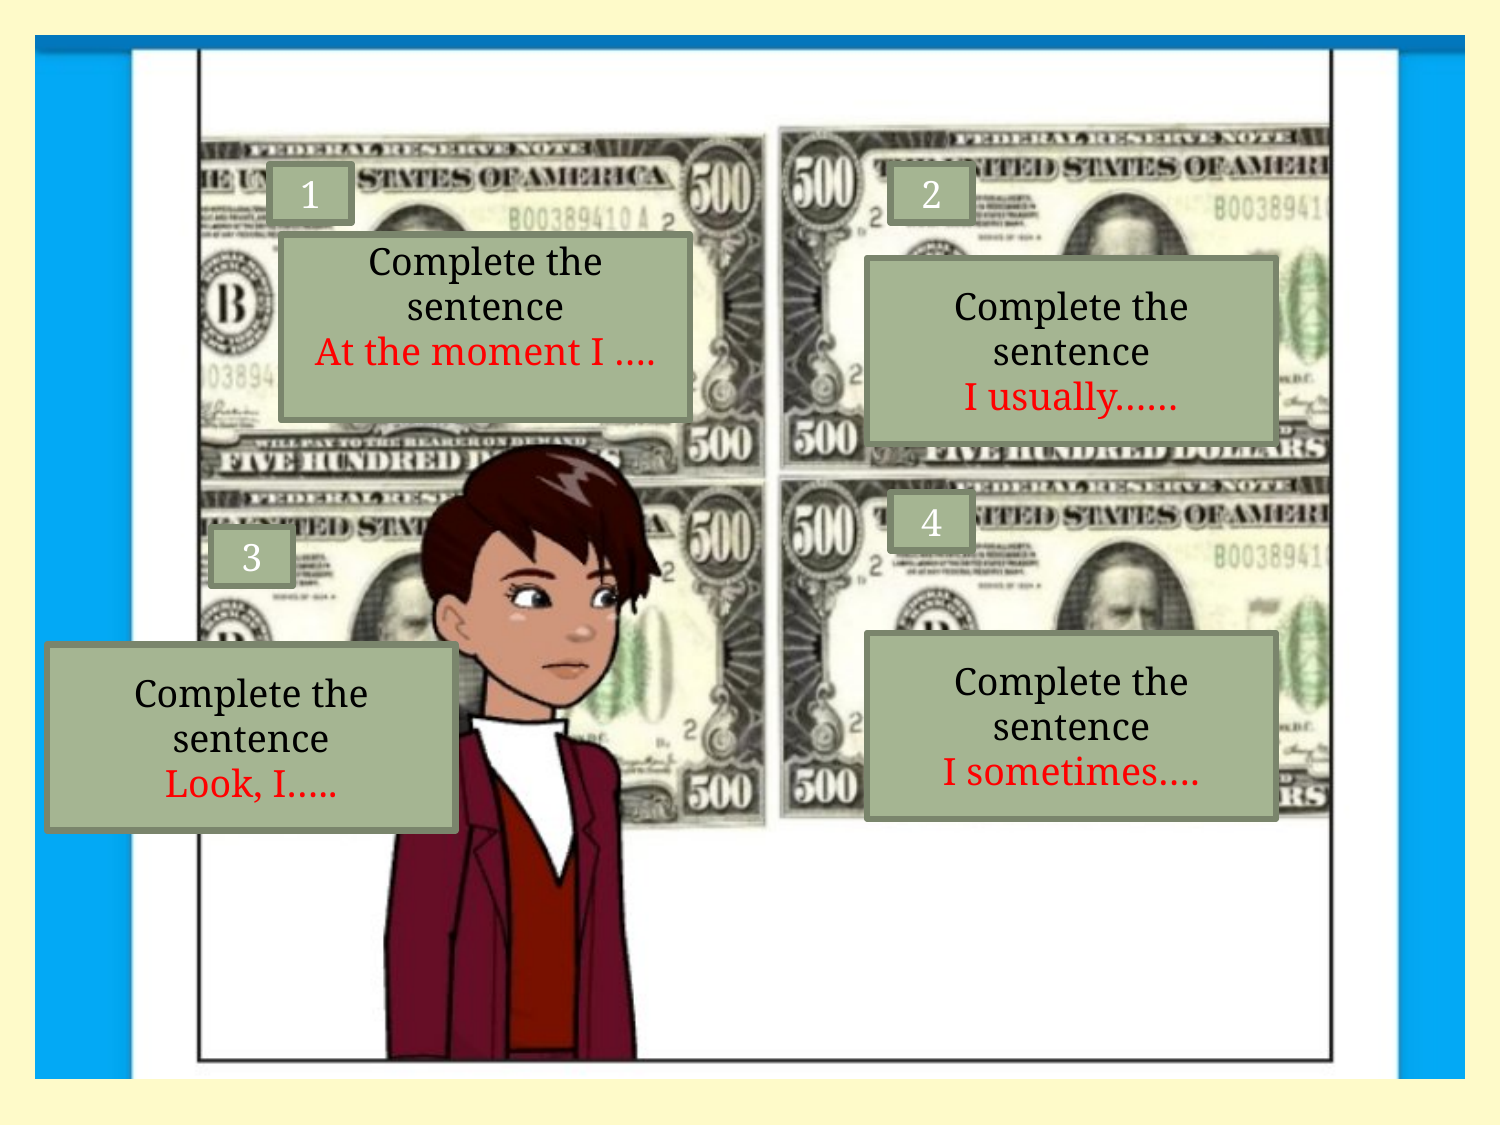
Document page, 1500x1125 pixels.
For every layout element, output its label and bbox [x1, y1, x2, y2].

picture [35, 35, 1465, 1078]
